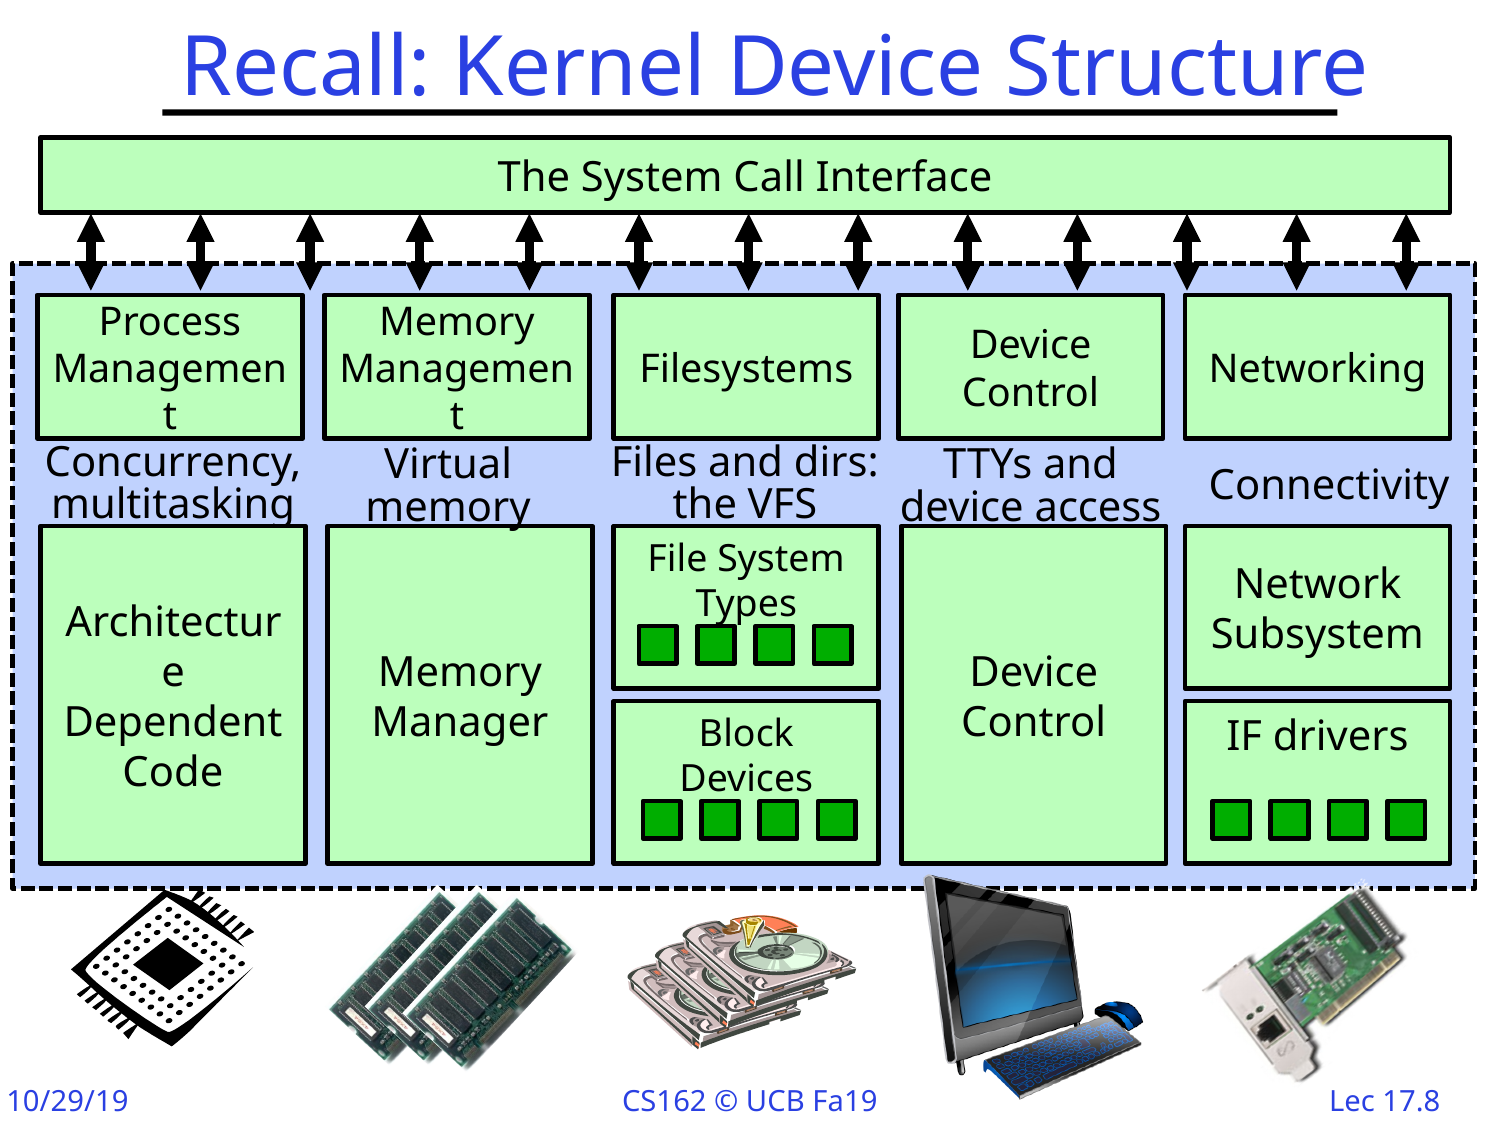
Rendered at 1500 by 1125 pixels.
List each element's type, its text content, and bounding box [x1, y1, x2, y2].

picture [460, 1066, 474, 1073]
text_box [1184, 700, 1451, 864]
text_box Concurrency, multitasking [29, 435, 317, 535]
picture [1203, 871, 1441, 1098]
title Recall: Kernel Device Structure [162, 24, 1388, 113]
text_box Architecture Dependent Code [40, 535, 306, 864]
text_box Memory Management [324, 299, 590, 439]
text_box Connectivity [1194, 458, 1465, 516]
picture [915, 869, 1146, 1101]
picture [430, 884, 444, 892]
text_box Virtual memory [350, 437, 546, 538]
text_box Networking [1185, 294, 1450, 439]
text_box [624, 913, 860, 1052]
text_box Memory Manager [327, 526, 593, 864]
text_box [12, 263, 1475, 889]
text_box Network Subsystem [1185, 526, 1450, 689]
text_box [90, 213, 1407, 291]
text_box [613, 525, 880, 689]
text_box The System Call Interface [40, 137, 1450, 213]
text_box Device Control [901, 538, 1167, 864]
picture [470, 885, 484, 892]
text_box Process Management [37, 294, 303, 435]
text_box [613, 700, 880, 864]
picture [73, 894, 262, 1042]
text_box TTYs and device access [884, 437, 1177, 538]
text_box Files and dirs: the VFS [596, 435, 894, 535]
text_box Filesystems [613, 299, 879, 435]
text_box Device Control [898, 299, 1164, 437]
picture [325, 958, 369, 1047]
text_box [369, 892, 535, 1066]
picture [535, 910, 580, 999]
